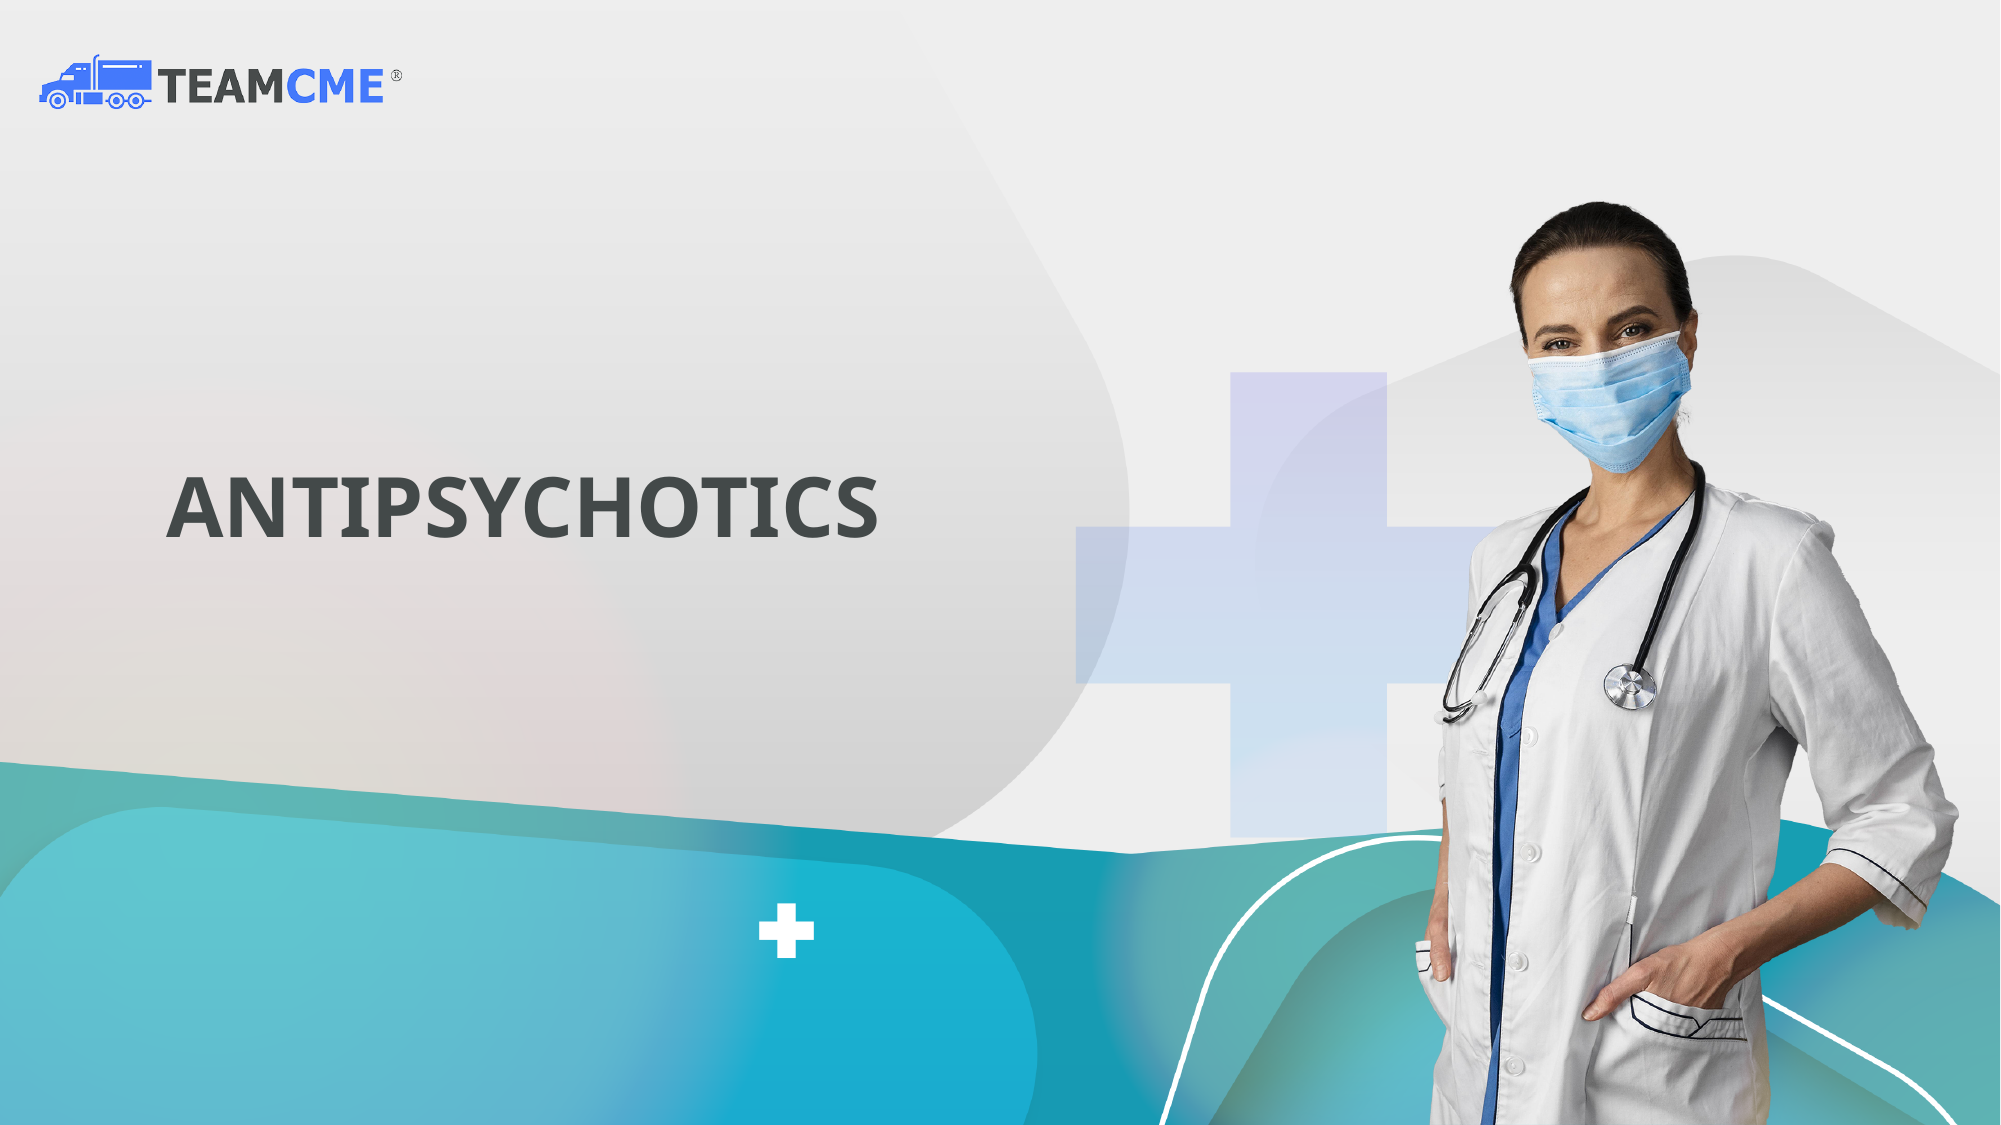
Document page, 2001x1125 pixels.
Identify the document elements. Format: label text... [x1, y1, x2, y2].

text_box ANTIPSYCHOTICS [46, 446, 1000, 562]
picture [0, 0, 2001, 1125]
